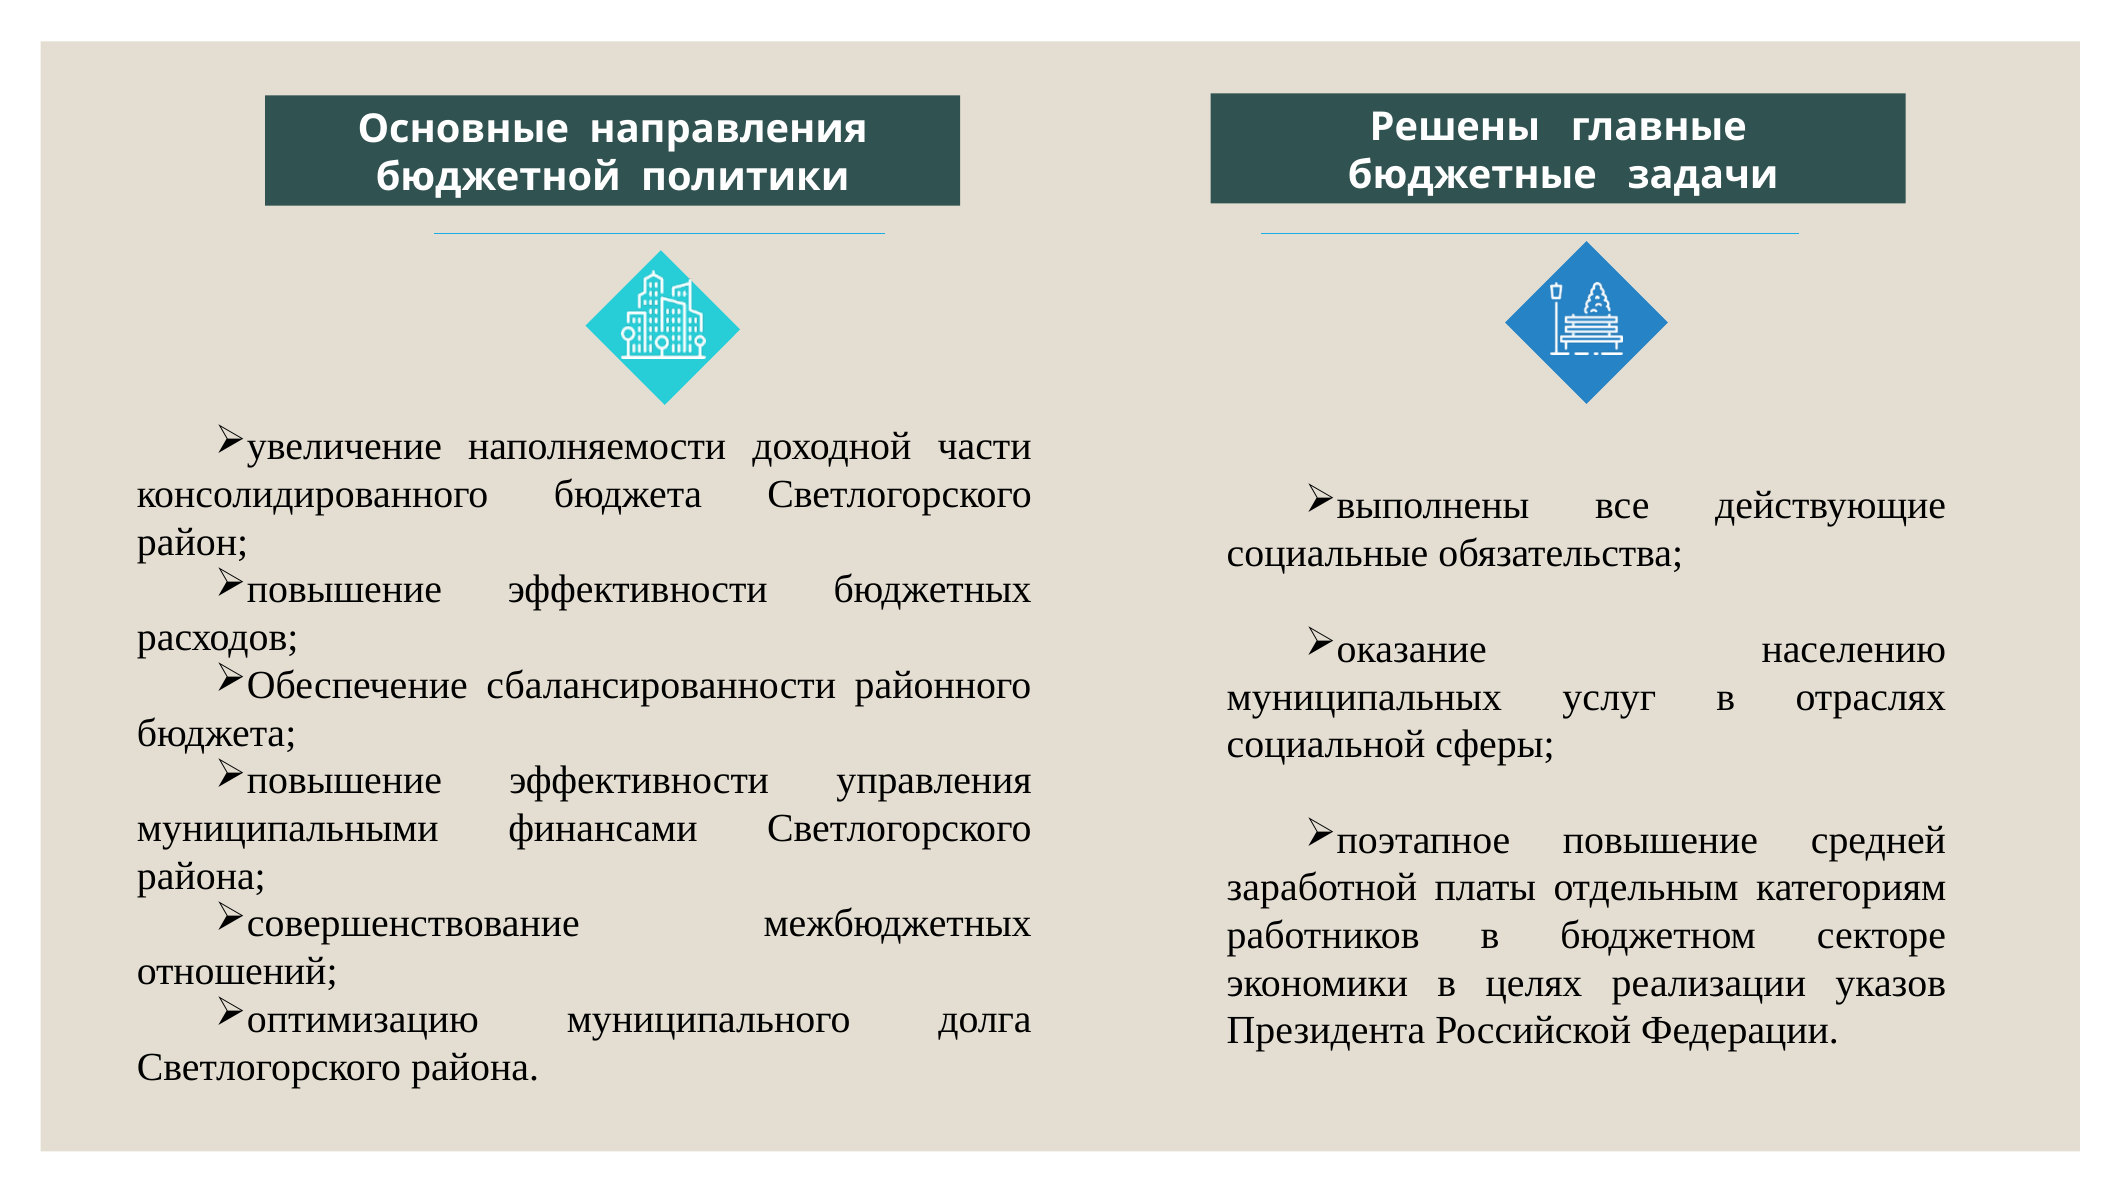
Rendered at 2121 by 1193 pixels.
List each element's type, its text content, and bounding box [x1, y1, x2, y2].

text_box Основные направления бюджетной политики [265, 95, 961, 206]
text_box выполнены все действующие социальные обязательства; оказание населению муниципальных услуг в отраслях социальной сферы; поэтапное повышение средней заработной платы отдельным категориям работников в бюджетном секторе экономики в целях реализации указов Президента Российской Федерации. [1210, 471, 1963, 1060]
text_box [609, 270, 717, 384]
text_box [1528, 264, 1645, 380]
text_box увеличение наполняемости доходной части консолидированного бюджета Светлогорского район; повышение эффективности бюджетных расходов; Обеспечение сбалансированности районного бюджета; повышение эффективности управления муниципальными финансами Светлогорского района; совершенствование межбюджетных отношений; оптимизацию муниципального долга Светлогорского района. [120, 411, 1048, 1096]
text_box Решены главные бюджетные задачи [1210, 93, 1906, 204]
